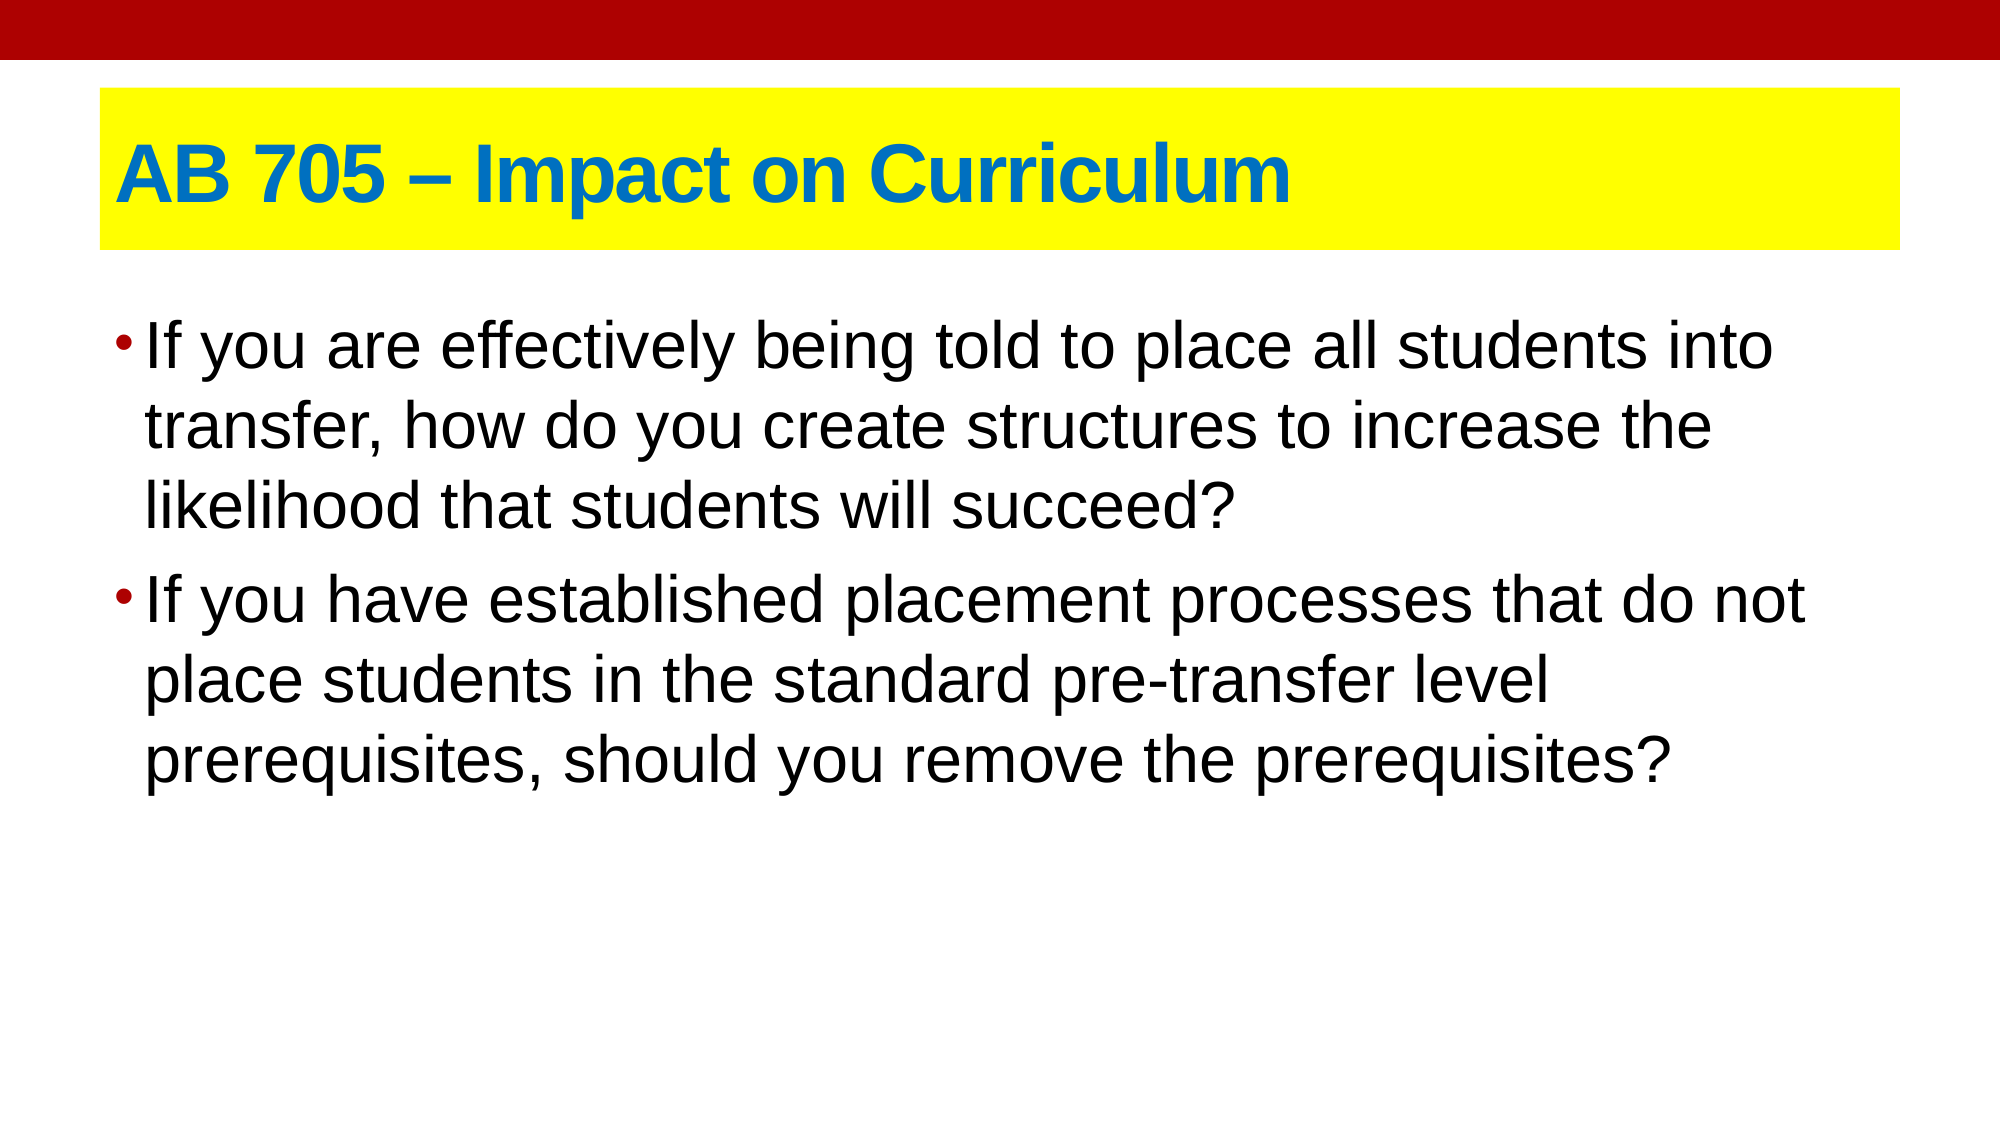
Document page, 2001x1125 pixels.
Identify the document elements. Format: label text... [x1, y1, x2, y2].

list If you are effectively being told to place all students into transfer, how do you create structures to increase the likelihood that students will succeed? If you have established placement processes that do not place students in the standard pre-transfer level prerequisites, should you remove the prerequisites? [99, 294, 1900, 1095]
title AB 705 – Impact on Curriculum [99, 87, 1900, 250]
